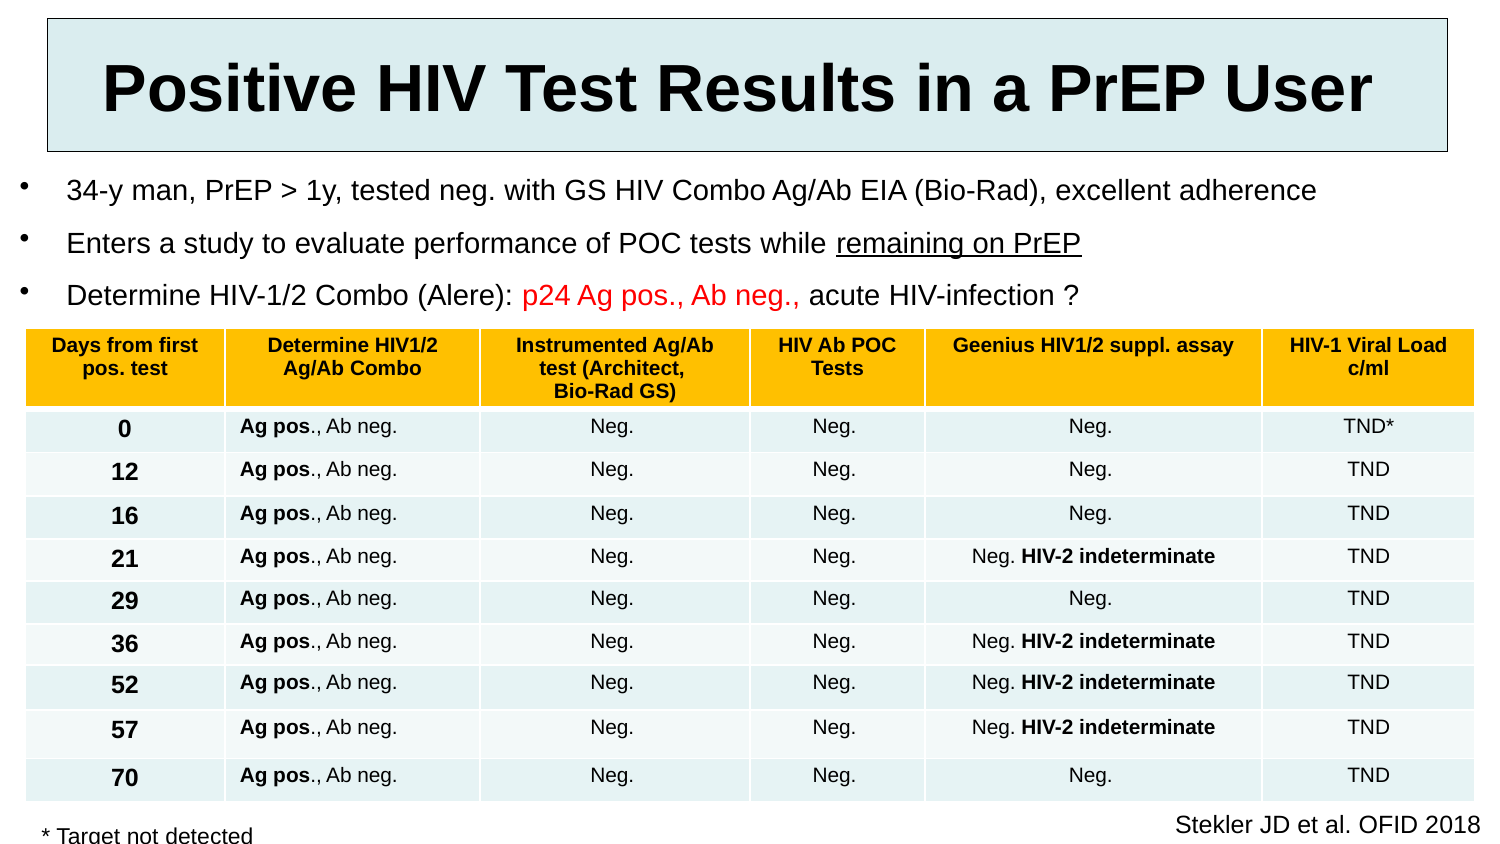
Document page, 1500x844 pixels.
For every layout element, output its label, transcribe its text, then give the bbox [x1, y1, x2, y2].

table_cell TND [1263, 453, 1474, 495]
text_box 34-y man, PrEP > 1y, tested neg. with GS HIV Combo Ag/Ab EIA (Bio-Rad), excellent adherence Enters a study to evaluate performance of POC tests while remaining on PrEP Determine HIV-1/2 Combo (Alere): p24 Ag pos., Ab neg., acute HIV-infection ? [4, 146, 1500, 319]
table_cell Neg. [481, 711, 749, 758]
table_cell 12 [26, 453, 224, 495]
table_cell 21 [26, 540, 224, 580]
table_cell Neg. [926, 453, 1261, 495]
table_cell Neg. [751, 582, 924, 623]
text_box Stekler JD et al. OFID 2018 [1159, 800, 1497, 844]
title Positive HIV Test Results in a PrEP User [47, 18, 1448, 146]
table_cell Neg. HIV-2 indeterminate [926, 666, 1261, 709]
table_cell TND [1263, 540, 1474, 580]
table_cell TND [1263, 625, 1474, 664]
table_cell 52 [26, 666, 224, 709]
table_cell Ag pos., Ab neg. [226, 666, 479, 709]
table_cell Neg. [481, 453, 749, 495]
table_header HIV-1 Viral Load c/ml [1263, 329, 1474, 406]
table_cell Ag pos., Ab neg. [226, 711, 479, 758]
table_cell Neg. HIV-2 indeterminate [926, 625, 1261, 664]
table_cell Ag pos., Ab neg. [226, 497, 479, 538]
table_cell Neg. [481, 540, 749, 580]
table_cell Neg. [926, 582, 1261, 623]
table_cell Ag pos., Ab neg. [226, 412, 479, 452]
table_cell Ag pos., Ab neg. [226, 759, 479, 801]
table_cell Neg. [751, 540, 924, 580]
table_cell 70 [26, 759, 224, 801]
table_cell 36 [26, 625, 224, 664]
table_cell Neg. HIV-2 indeterminate [926, 711, 1261, 758]
table_cell Neg. [481, 625, 749, 664]
table_header Geenius HIV1/2 suppl. assay [926, 329, 1261, 406]
table_cell TND [1263, 582, 1474, 623]
table_cell Neg. [481, 759, 749, 801]
table_cell TND [1263, 497, 1474, 538]
table_cell Neg. HIV-2 indeterminate [926, 540, 1261, 580]
table_cell TND [1263, 759, 1474, 800]
table_cell Neg. [481, 412, 749, 452]
table_cell TND [1263, 711, 1474, 758]
table_cell Neg. [926, 412, 1261, 452]
table_cell Neg. [751, 497, 924, 538]
table_cell 29 [26, 582, 224, 623]
table_cell 0 [26, 412, 224, 452]
table_cell 16 [26, 497, 224, 538]
table_cell Neg. [751, 666, 924, 709]
table_cell Neg. [481, 666, 749, 709]
table_cell Neg. [926, 759, 1261, 801]
table_cell Neg. [481, 497, 749, 538]
table_cell Ag pos., Ab neg. [226, 453, 479, 495]
table_cell Neg. [481, 582, 749, 623]
table_cell Ag pos., Ab neg. [226, 582, 479, 623]
table_header Days from first pos. test [26, 329, 224, 406]
table_header Determine HIV1/2 Ag/Ab Combo [226, 329, 479, 406]
text_box * Target not detected [26, 814, 269, 844]
table_cell Neg. [926, 497, 1261, 538]
table_header HIV Ab POC Tests [751, 329, 924, 406]
table_header Instrumented Ag/Ab test (Architect, Bio-Rad GS) [481, 329, 749, 406]
table_cell TND [1263, 666, 1474, 709]
table_cell Neg. [751, 412, 924, 452]
table_cell Neg. [751, 453, 924, 495]
table_cell TND* [1263, 412, 1474, 452]
table_cell Neg. [751, 625, 924, 664]
table_cell Ag pos., Ab neg. [226, 540, 479, 580]
table_cell 57 [26, 711, 224, 758]
table_cell Ag pos., Ab neg. [226, 625, 479, 664]
table_cell Neg. [751, 711, 924, 758]
table_cell Neg. [751, 759, 924, 801]
